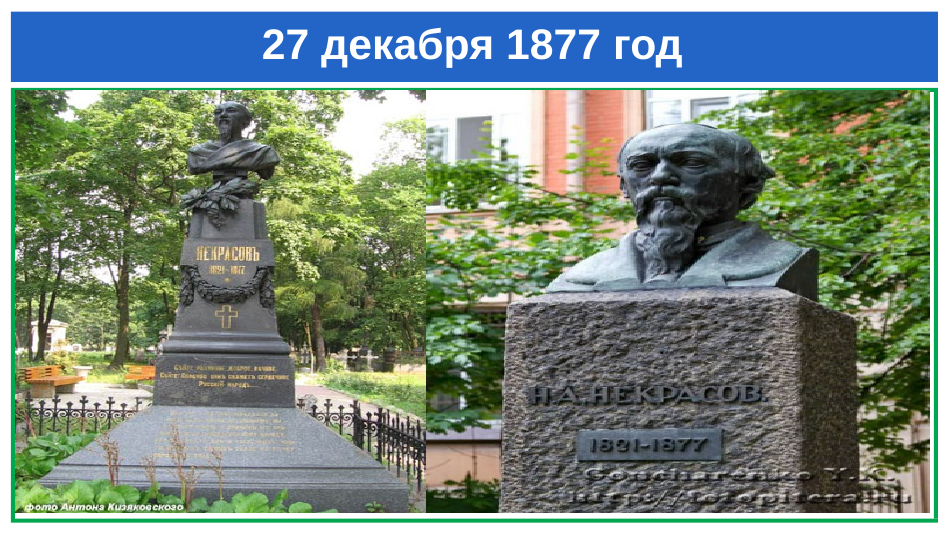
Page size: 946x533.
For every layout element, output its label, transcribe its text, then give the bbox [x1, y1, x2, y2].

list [425, 90, 931, 513]
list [15, 90, 423, 513]
title 27 декабря 1877 год [49, 16, 897, 69]
